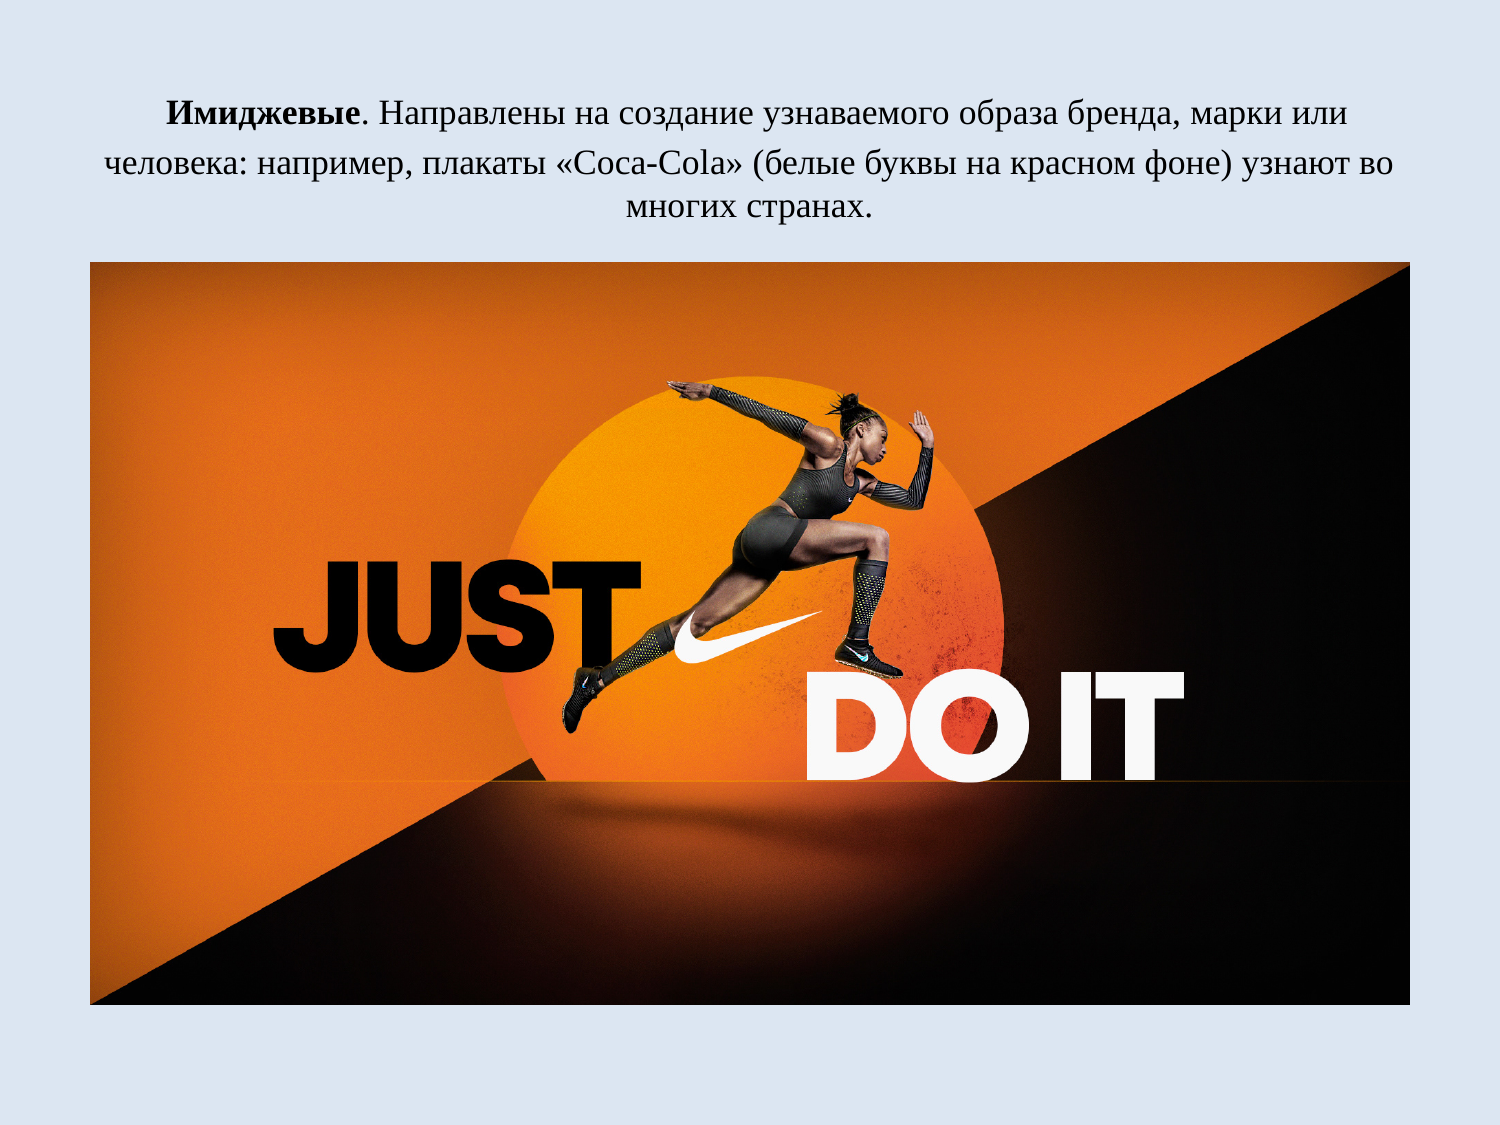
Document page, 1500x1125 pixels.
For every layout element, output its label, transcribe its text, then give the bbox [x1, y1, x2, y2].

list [89, 262, 1411, 1006]
title Имиджевые. Направлены на создание узнаваемого образа бренда, марки или человека: например, плакаты «Coca-Cola» (белые буквы на красном фоне) узнают во многих странах. [75, 45, 1425, 233]
